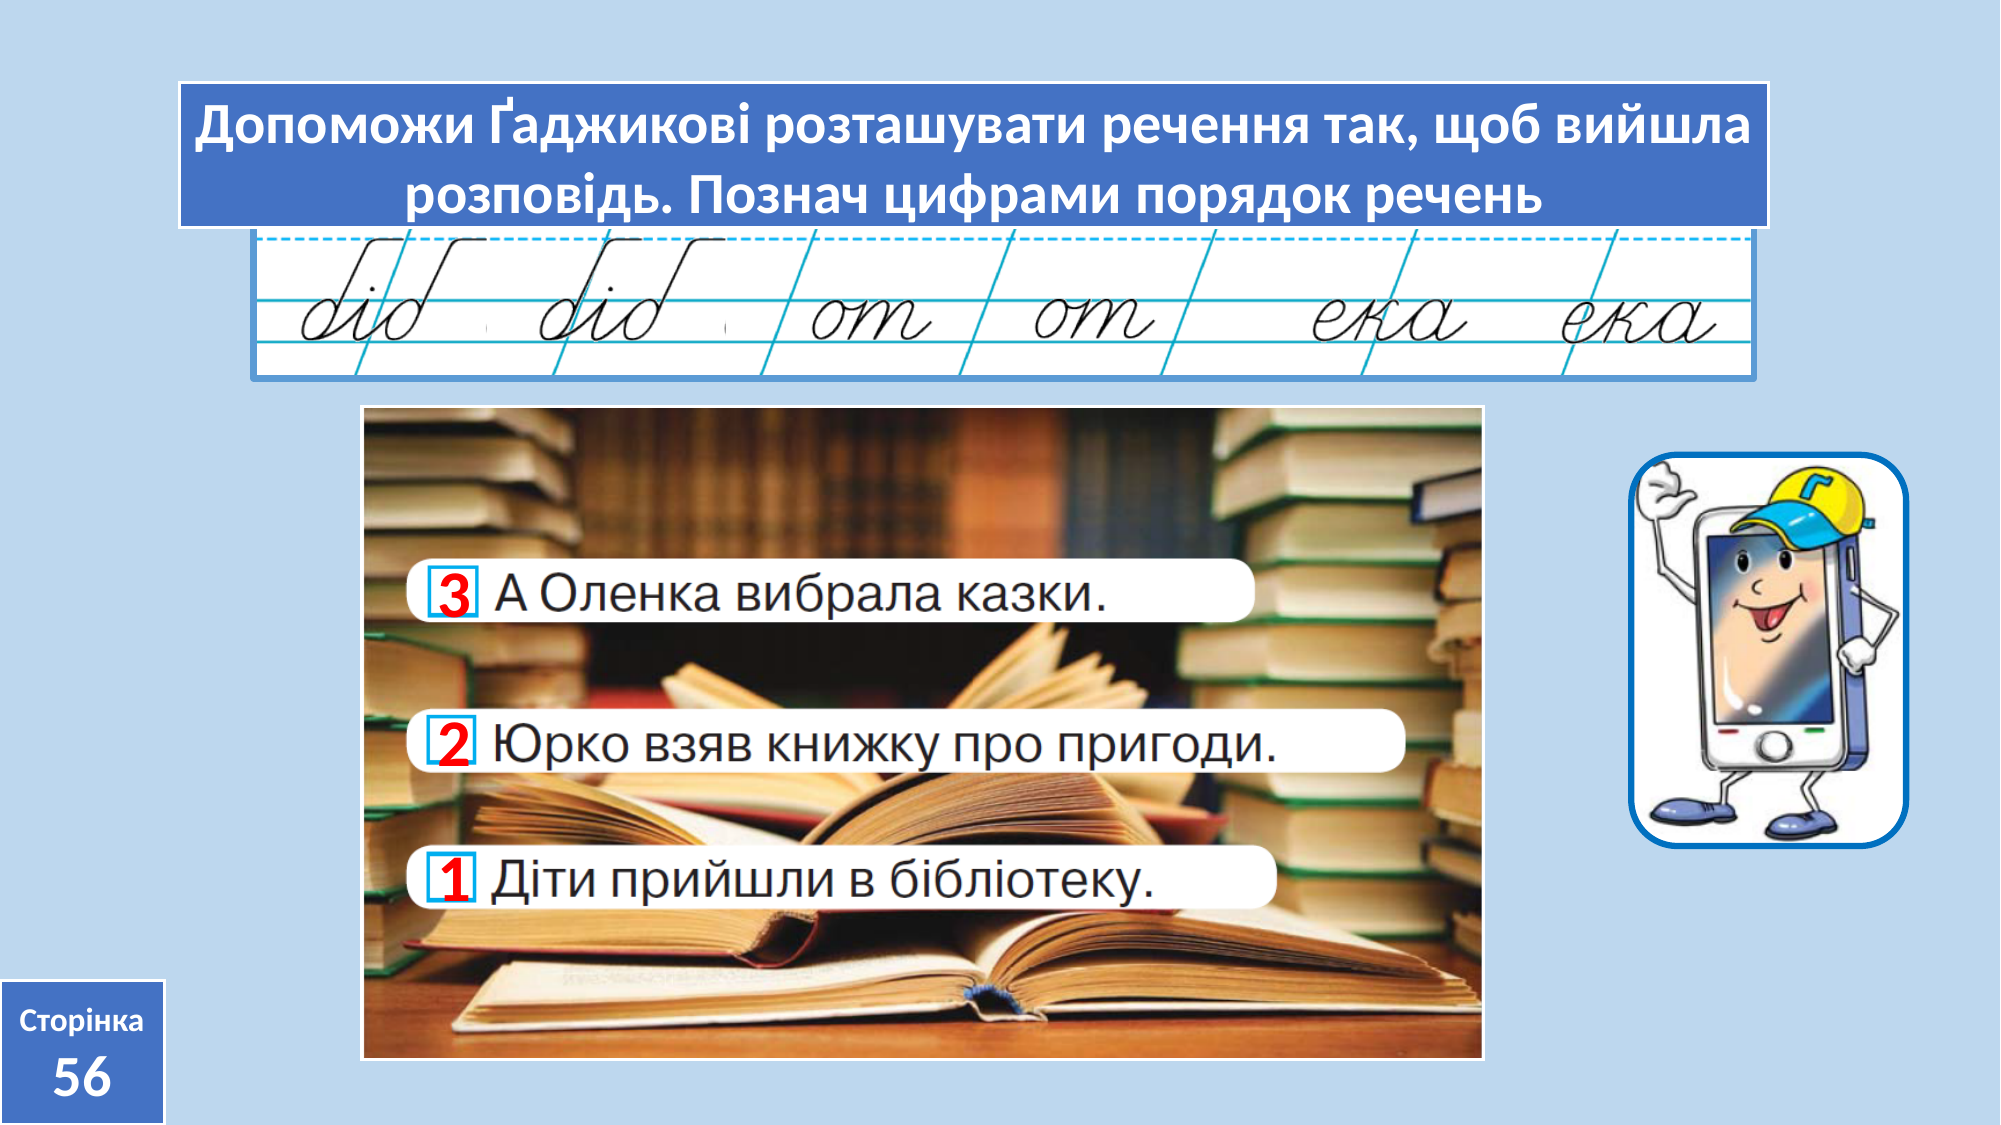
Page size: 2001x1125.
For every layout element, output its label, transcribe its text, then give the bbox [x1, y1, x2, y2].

picture [1631, 454, 1907, 846]
text_box Сторінка 56 [0, 979, 166, 1125]
text_box Допоможи Ґаджикові розташувати речення так, щоб вийшла розповідь. Познач цифрами порядок речень [178, 81, 1770, 229]
picture [256, 227, 1751, 392]
picture [363, 408, 1482, 1059]
